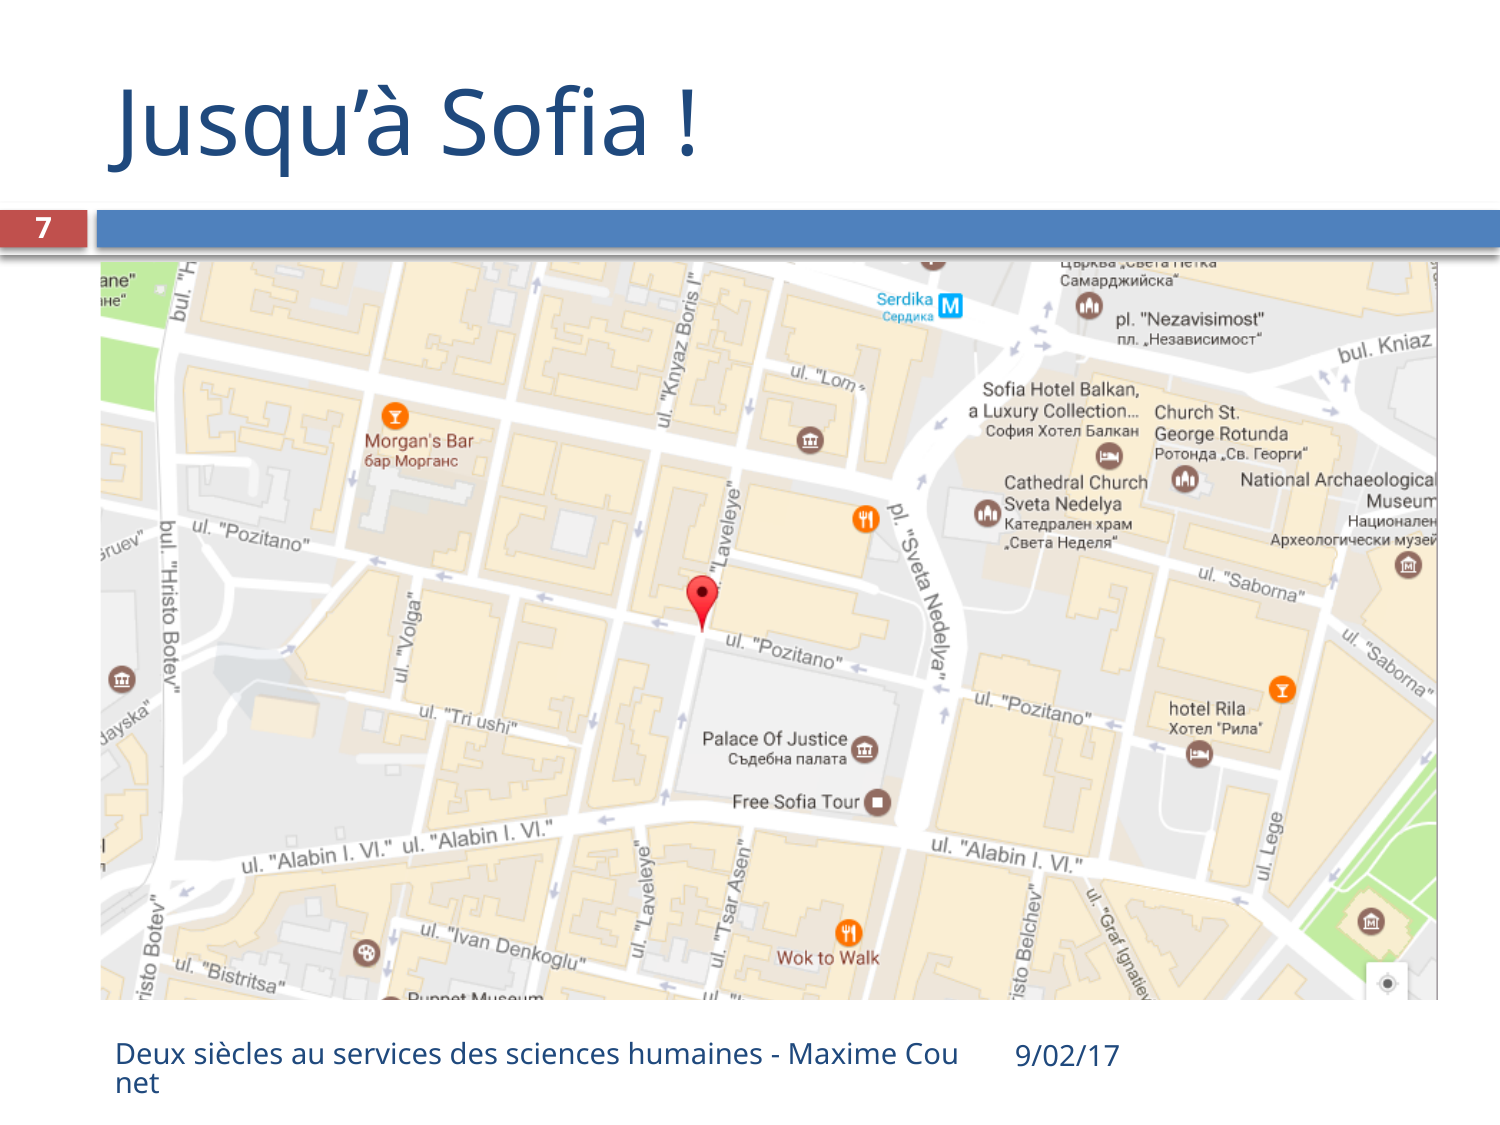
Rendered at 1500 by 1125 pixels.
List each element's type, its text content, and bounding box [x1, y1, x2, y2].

footer Deux siècles au services des sciences humaines - Maxime Counet [99, 1024, 990, 1085]
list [100, 262, 1439, 1001]
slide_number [999, 1025, 1438, 1085]
title Jusqu’à Sofia ! [100, 37, 1438, 200]
slide_number 7 [0, 208, 88, 249]
